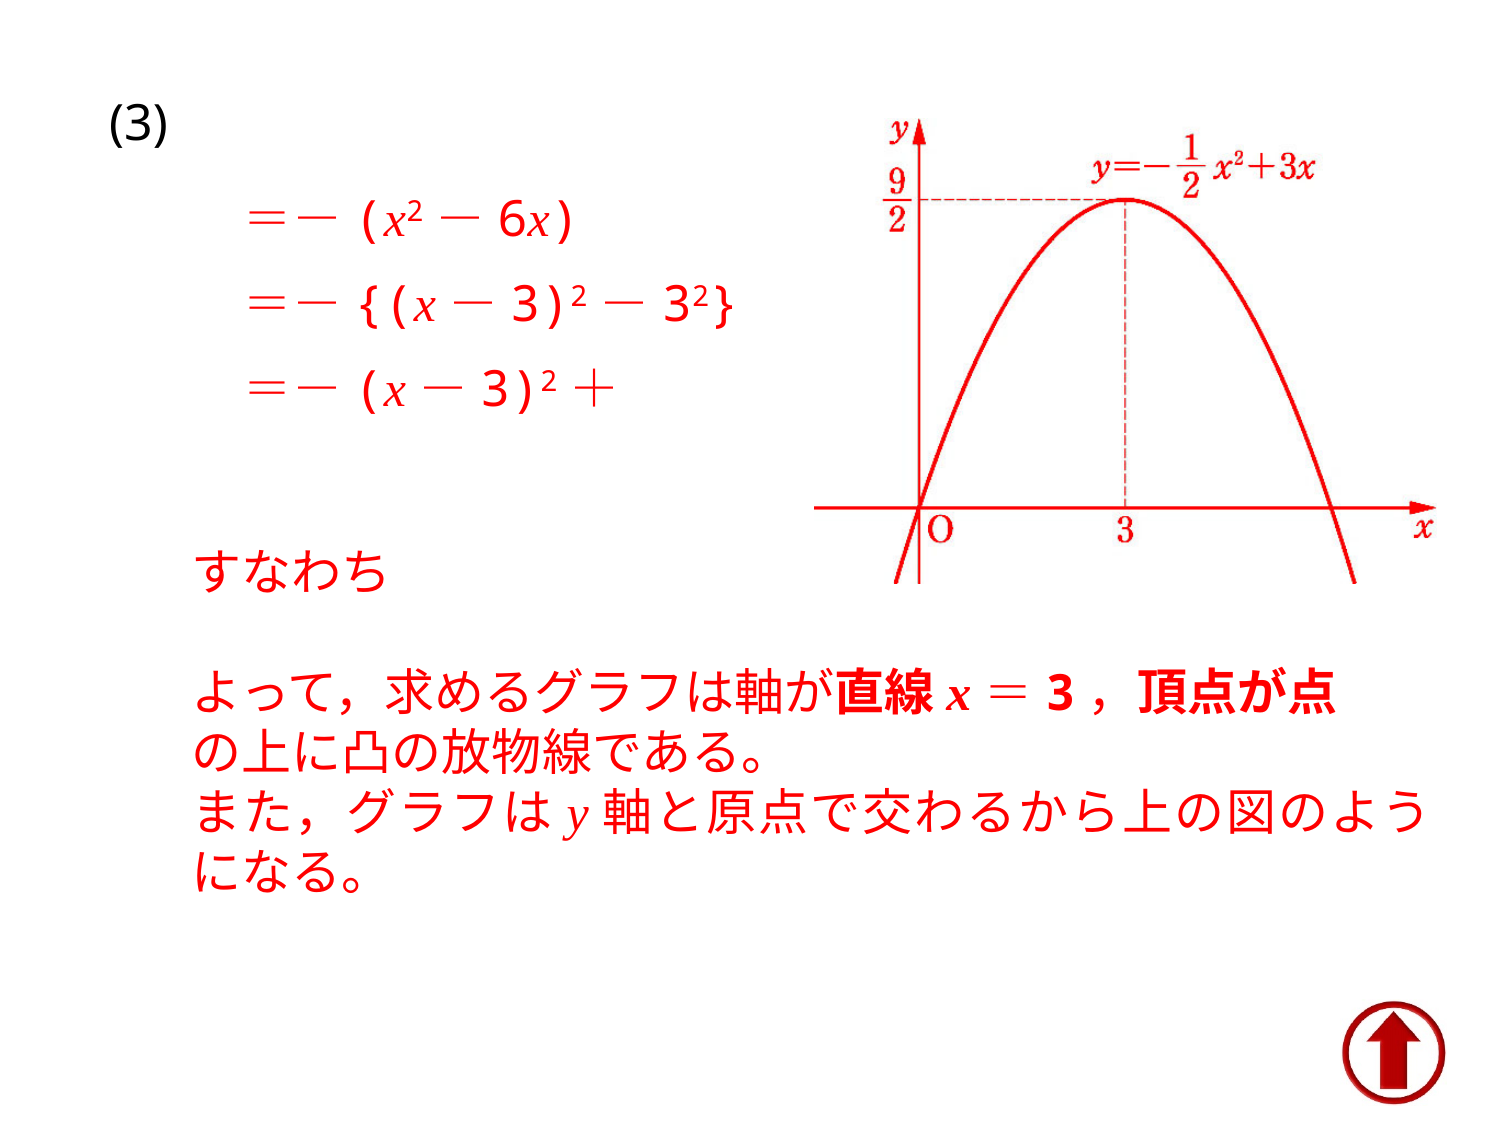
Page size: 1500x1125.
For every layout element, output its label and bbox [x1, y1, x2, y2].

picture [1340, 999, 1447, 1107]
picture [814, 117, 1437, 585]
